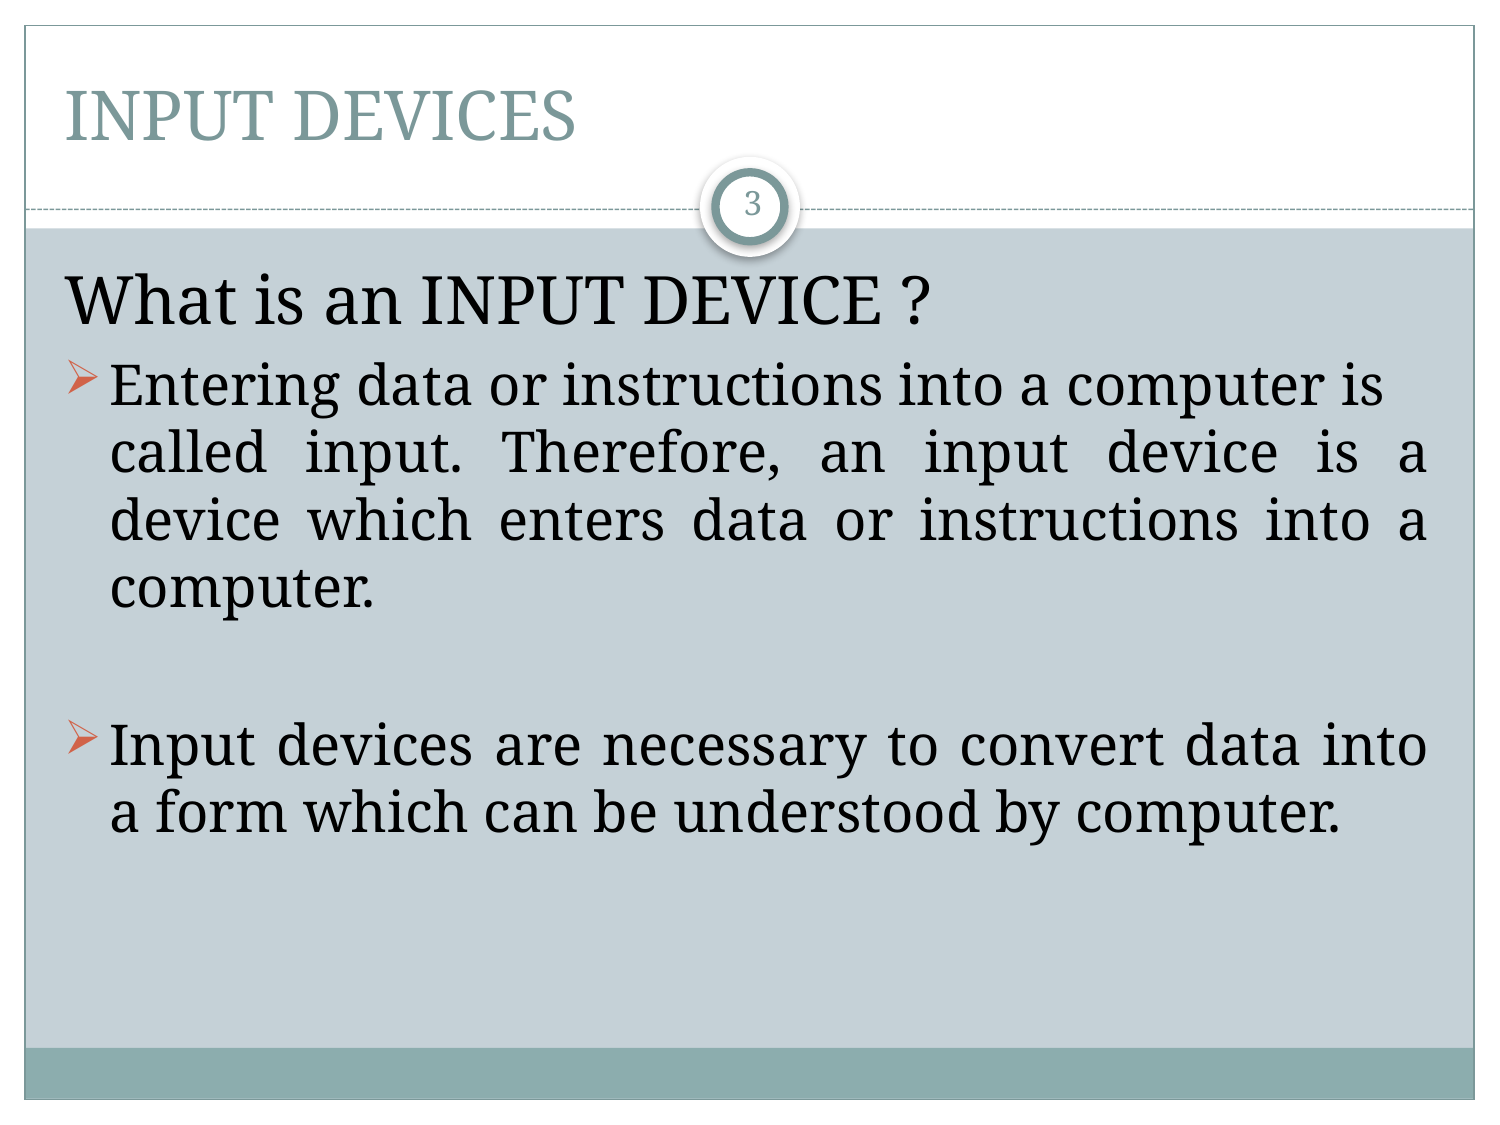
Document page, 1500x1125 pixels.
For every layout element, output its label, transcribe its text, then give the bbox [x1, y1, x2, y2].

list What is an INPUT DEVICE ? Entering data or instructions into a computer is called input. Therefore, an input device is a device which enters data or instructions into a computer. Input devices are necessary to convert data into a form which can be understood by computer. [49, 250, 1445, 1001]
slide_number 3 [715, 168, 791, 241]
title INPUT DEVICES [49, 37, 1450, 162]
